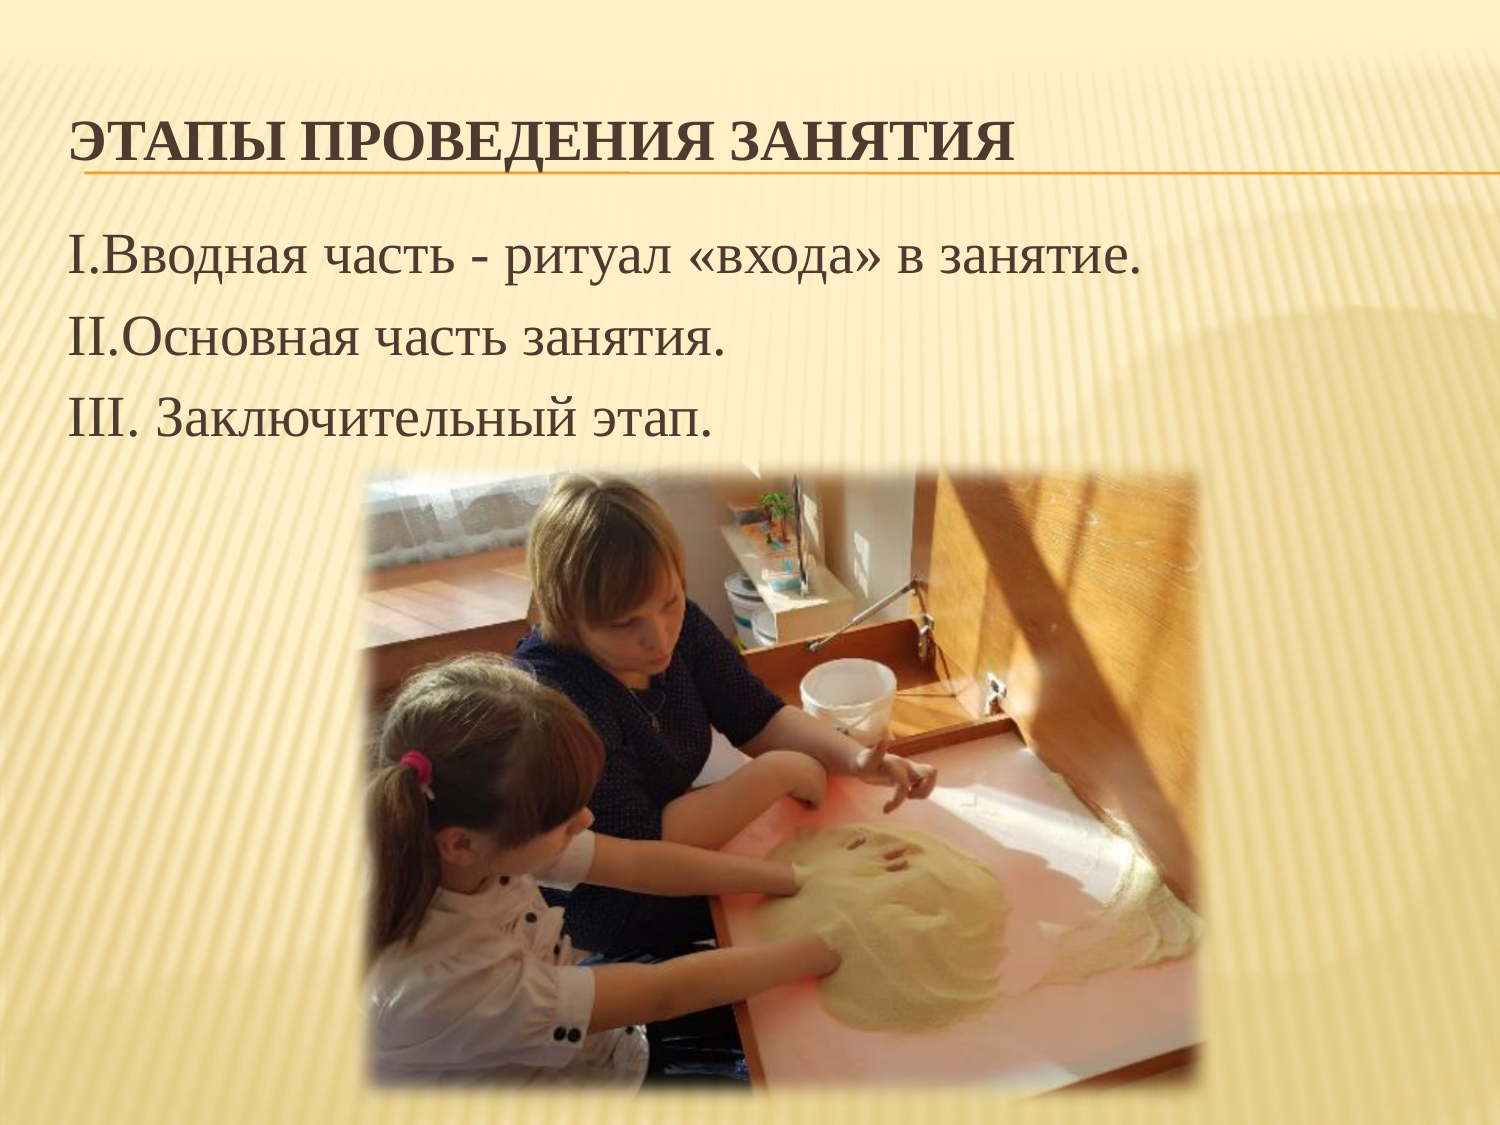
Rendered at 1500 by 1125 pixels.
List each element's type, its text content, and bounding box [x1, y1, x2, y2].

list I.Вводная часть - ритуал «входа» в занятие. II.Основная часть занятия. III. Заключительный этап. [53, 208, 1459, 1012]
title Этапы проведения занятия [53, 42, 1471, 232]
picture [349, 456, 1216, 1107]
